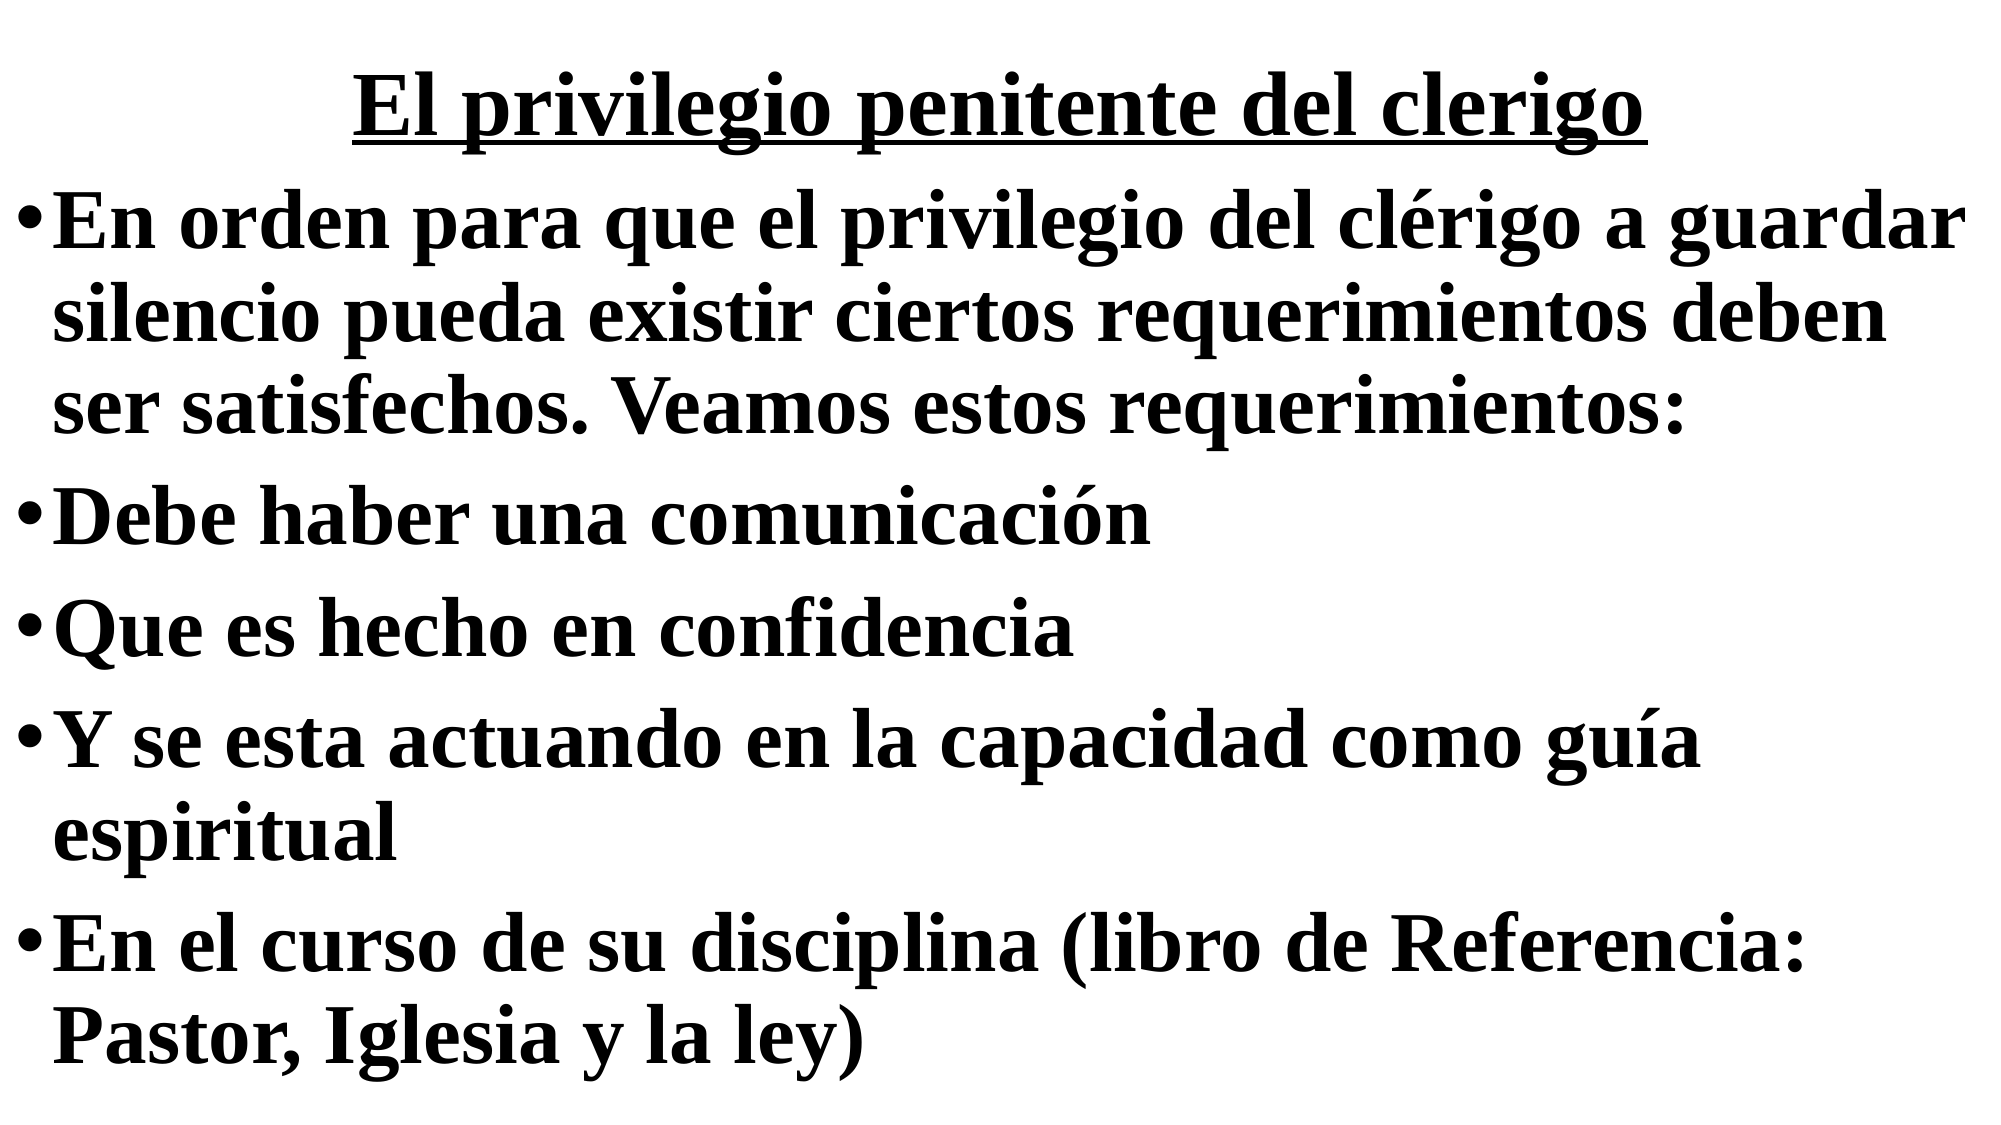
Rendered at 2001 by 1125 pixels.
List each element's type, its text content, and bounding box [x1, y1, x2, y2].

list En orden para que el privilegio del clérigo a guardar silencio pueda existir ciertos requerimientos deben ser satisfechos. Veamos estos requerimientos: Debe haber una comunicación Que es hecho en confidencia Y se esta actuando en la capacidad como guía espiritual En el curso de su disciplina (libro de Referencia: Pastor, Iglesia y la ley) [0, 167, 2000, 1125]
title El privilegio penitente del clerigo [0, 42, 2000, 167]
